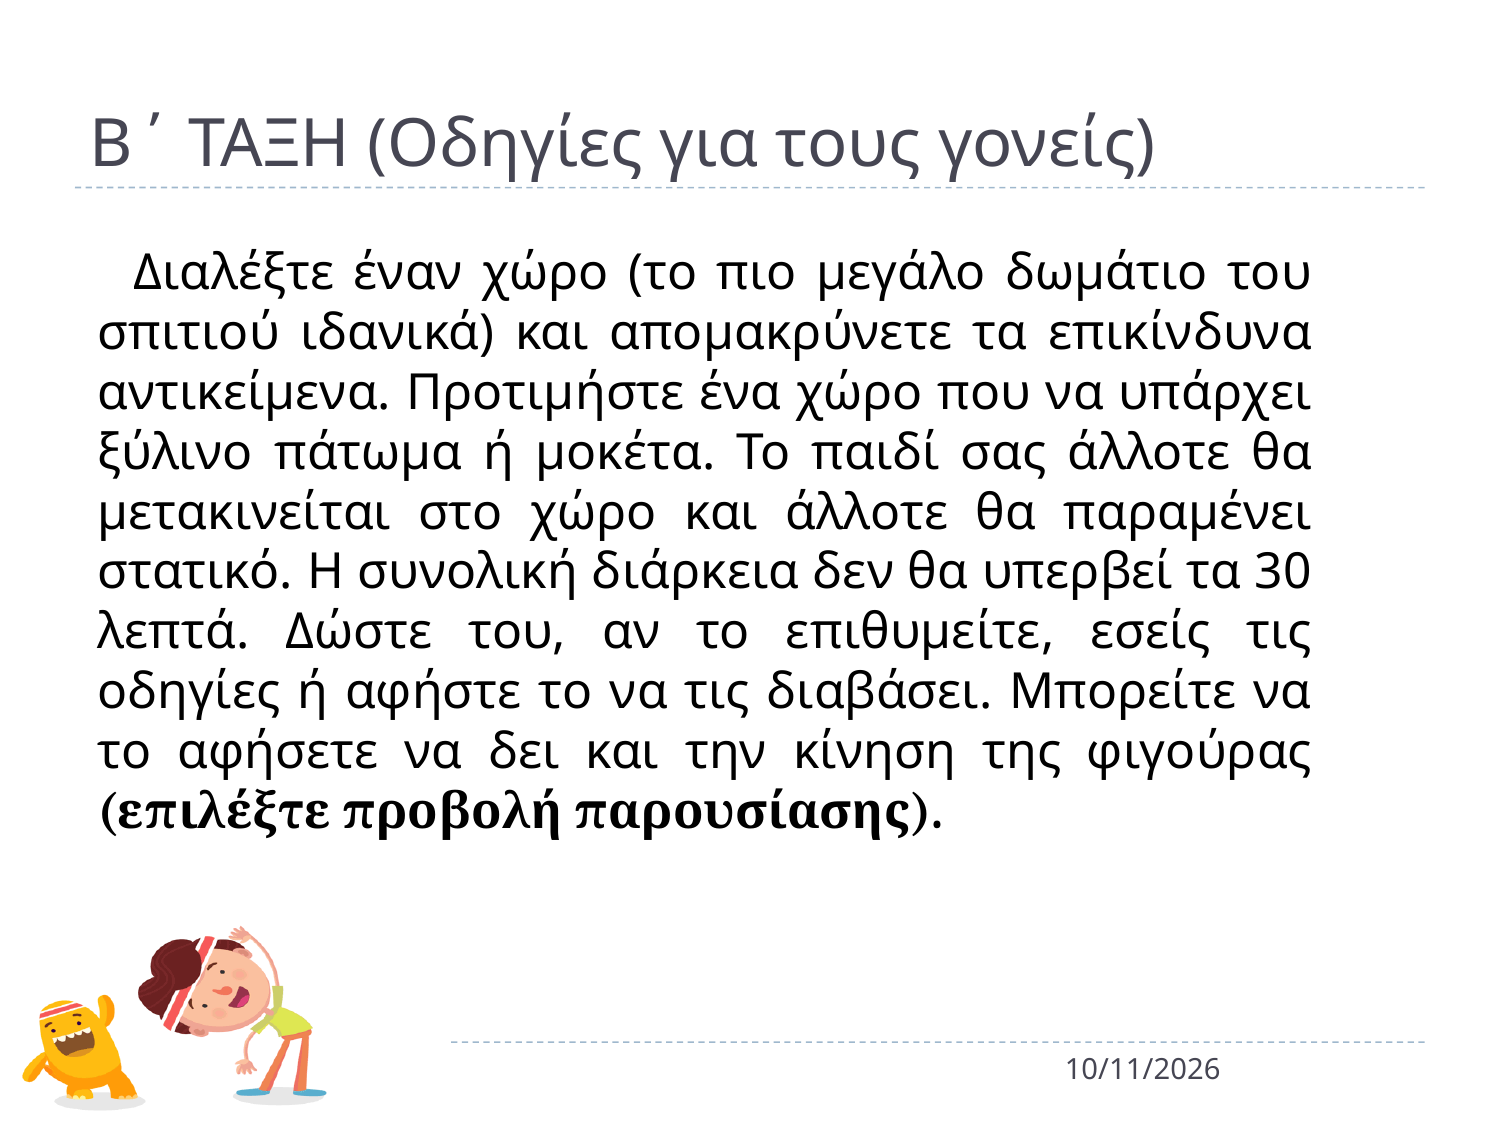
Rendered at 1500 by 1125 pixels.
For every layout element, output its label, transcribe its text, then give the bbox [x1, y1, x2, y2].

list Διαλέξτε έναν χώρο (το πιο μεγάλο δωμάτιο του σπιτιού ιδανικά) και απομακρύνετε τα επικίνδυνα αντικείμενα. Προτιμήστε ένα χώρο που να υπάρχει ξύλινο πάτωμα ή μοκέτα. Το παιδί σας άλλοτε θα μετακινείται στο χώρο και άλλοτε θα παραμένει στατικό. Η συνολική διάρκεια δεν θα υπερβεί τα 30 λεπτά. Δώστε του, αν το επιθυμείτε, εσείς τις οδηγίες ή αφήστε το να τις διαβάσει. Μπορείτε να το αφήσετε να δει και την κίνηση της φιγούρας (επιλέξτε προβολή παρουσίασης). [41, 160, 1329, 894]
picture [0, 892, 449, 1125]
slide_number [1050, 1042, 1426, 1103]
title Β΄ ΤΑΞΗ (Οδηγίες για τους γονείς) [75, 24, 1425, 188]
